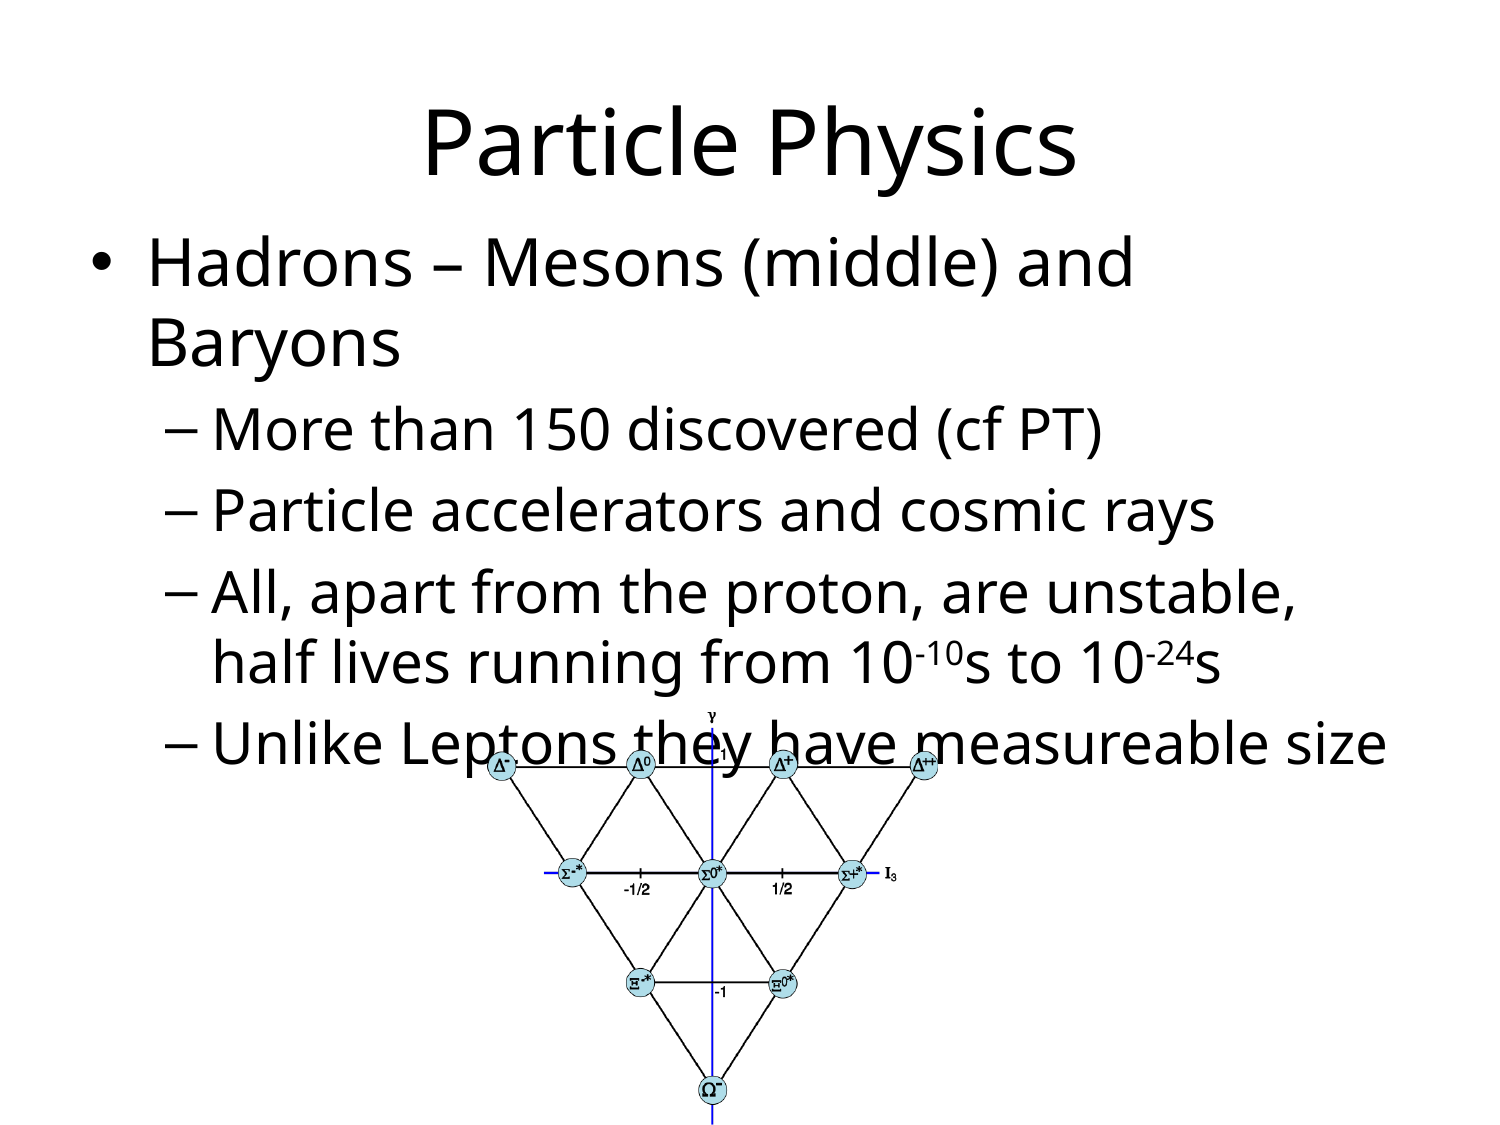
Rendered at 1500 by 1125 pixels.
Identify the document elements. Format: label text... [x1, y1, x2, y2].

title Particle Physics [75, 45, 1425, 212]
picture [487, 712, 939, 1125]
list Hadrons – Mesons (middle) and Baryons More than 150 discovered (cf PT) Particle accelerators and cosmic rays All, apart from the proton, are unstable, half lives running from 10-10s to 10-24s Unlike Leptons they have measureable size [75, 212, 1425, 955]
